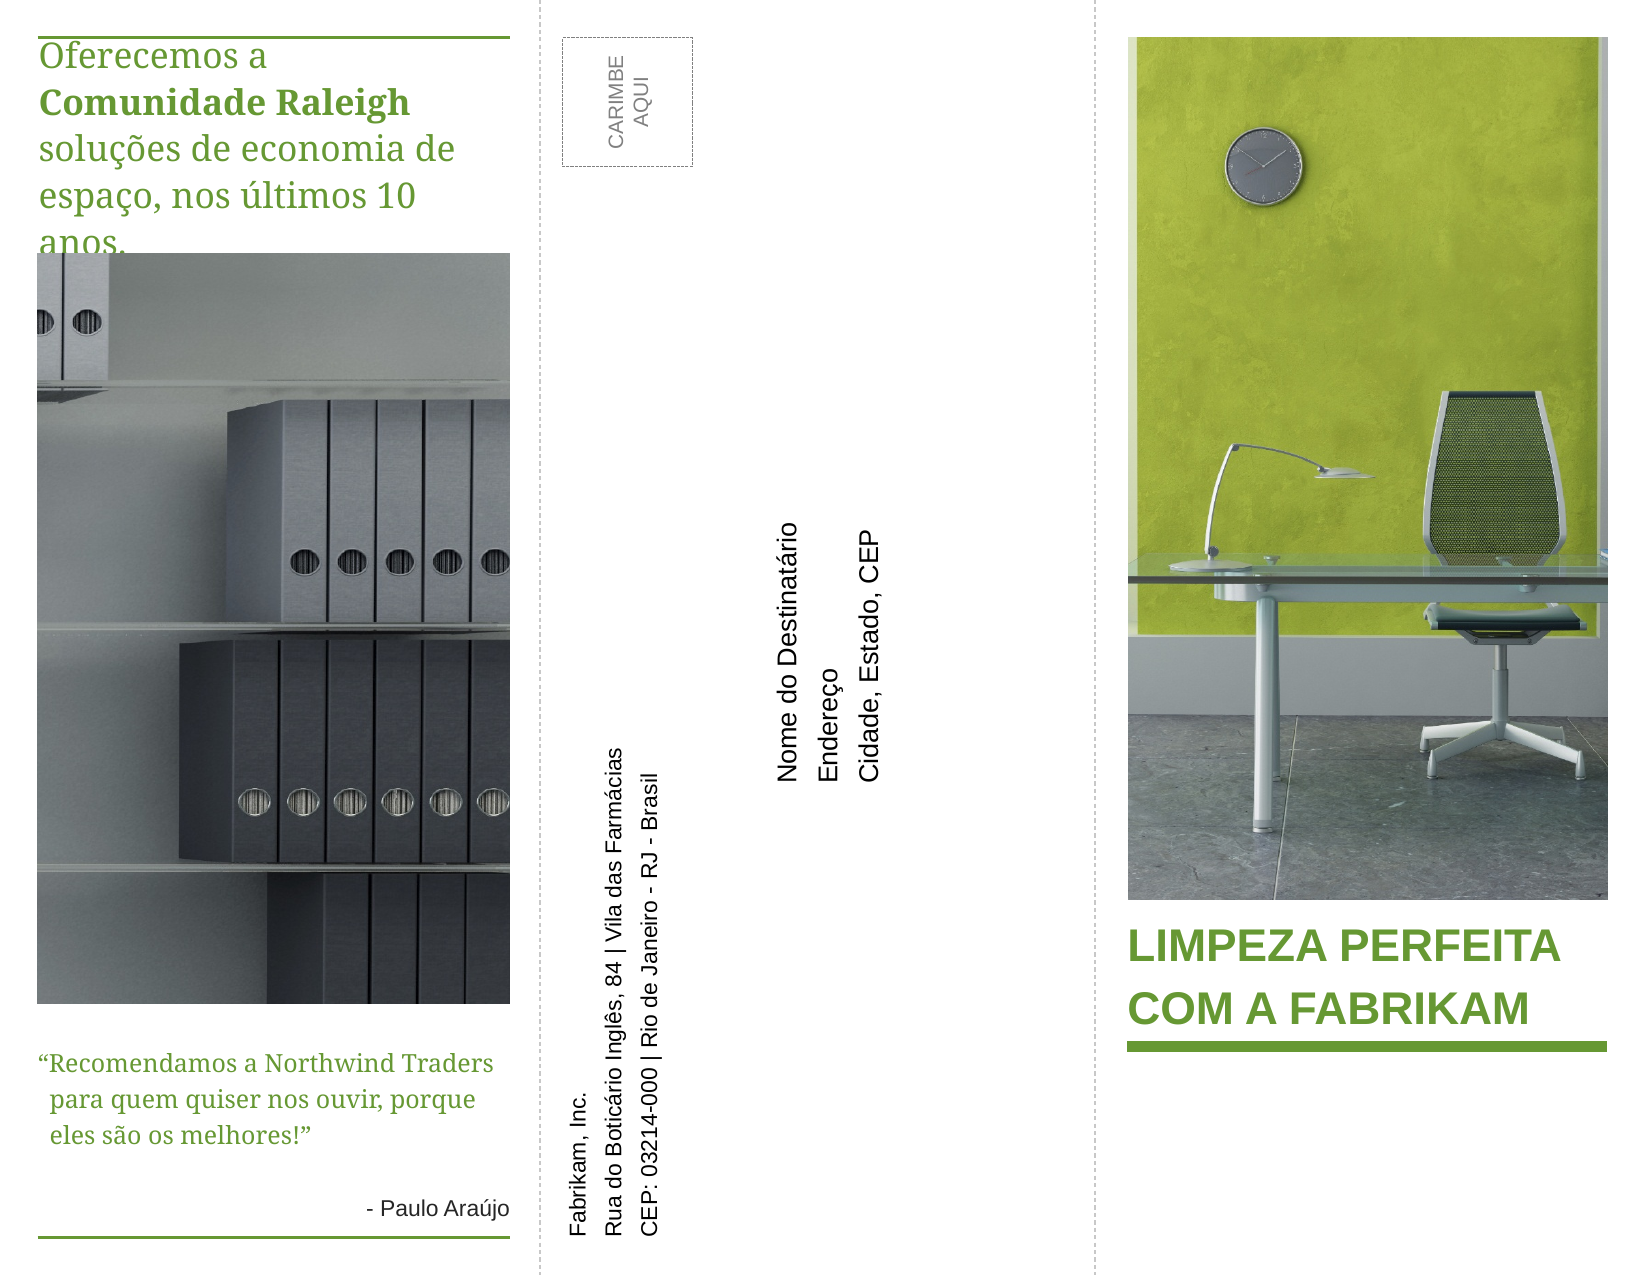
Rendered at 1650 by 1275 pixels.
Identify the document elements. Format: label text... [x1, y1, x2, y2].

picture [1127, 37, 1608, 900]
list - Paulo Araújo [37, 1187, 510, 1238]
picture [37, 253, 510, 1004]
list Limpeza perfeita com a Fabrikam [1127, 900, 1608, 1042]
list Fabrikam, Inc. Rua do Boticário Inglês, 84 | Vila das Farmácias CEP: 03214-000 | Rio de Janeiro - RJ - Brasil [562, 727, 682, 1238]
list Oferecemos a Comunidade Raleigh soluções de economia de espaço, nos últimos 10 anos. [38, 39, 510, 252]
list Nome do Destinatário Endereço Cidade, Estado, CEP [769, 448, 893, 784]
list “Recomendamos a Northwind Traders para quem quiser nos ouvir, porque eles são os melhores!” [37, 1005, 510, 1186]
